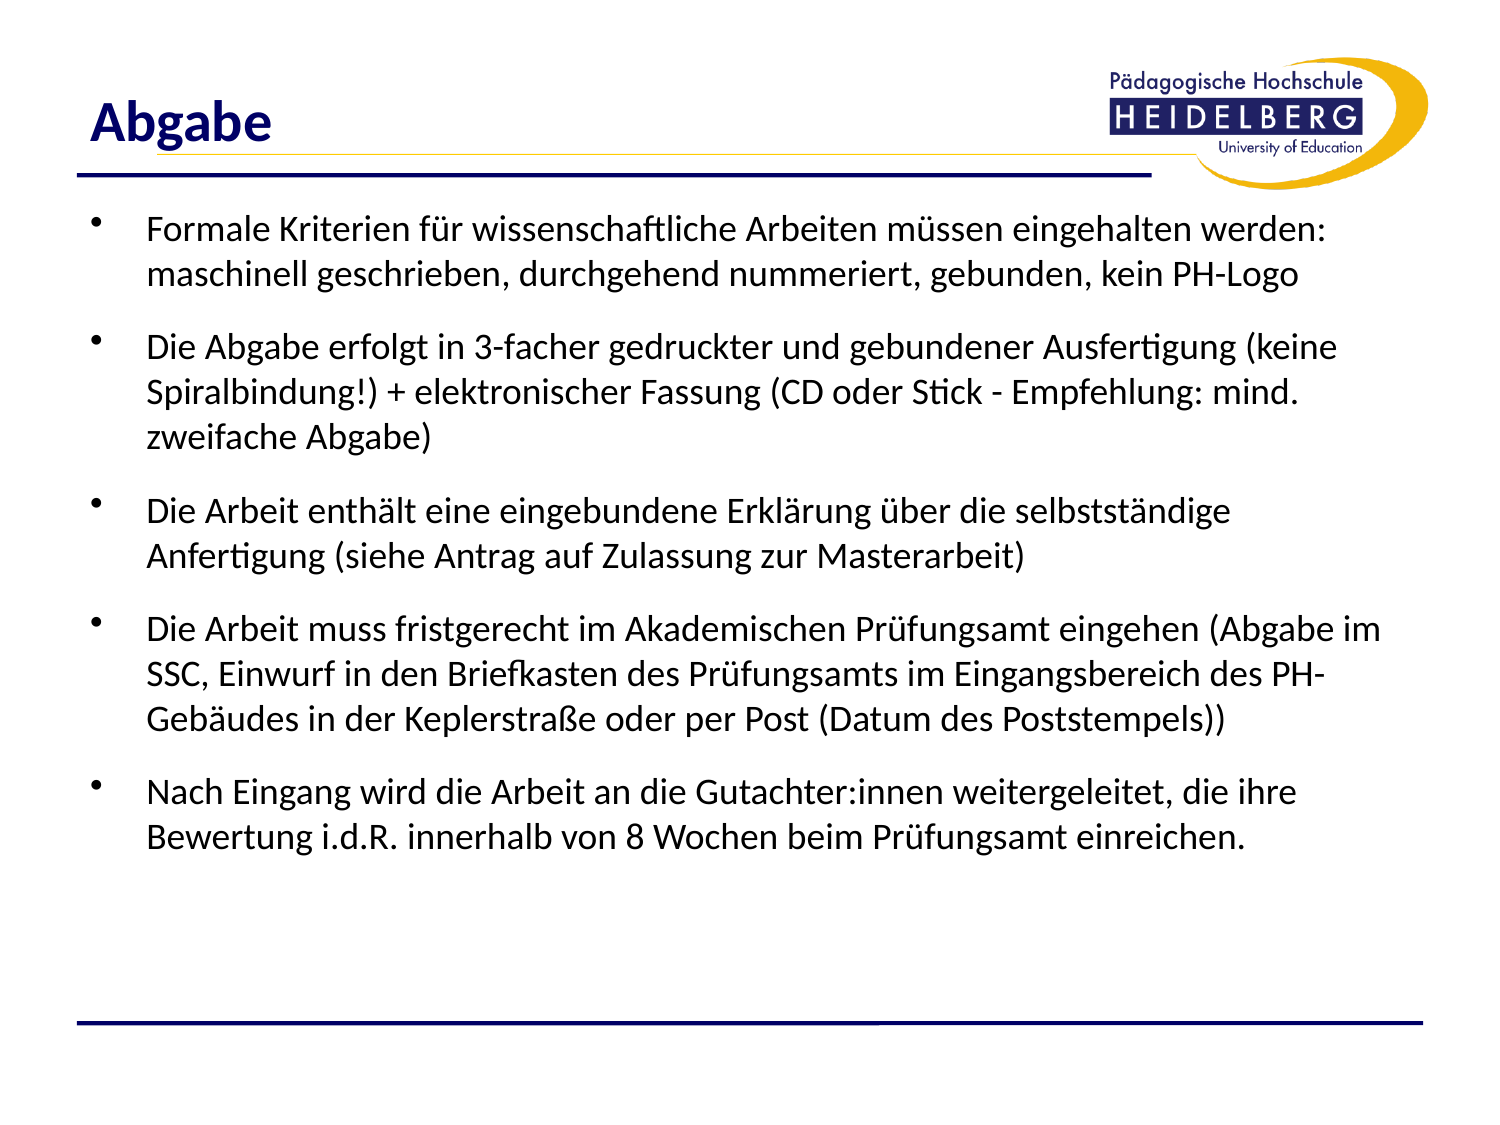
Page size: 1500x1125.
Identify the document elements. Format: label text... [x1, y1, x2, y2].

title Abgabe [75, 24, 1105, 196]
picture [1108, 54, 1430, 192]
list Formale Kriterien für wissenschaftliche Arbeiten müssen eingehalten werden: maschinell geschrieben, durchgehend nummeriert, gebunden, kein PH-Logo Die Abgabe erfolgt in 3-facher gedruckter und gebundener Ausfertigung (keine Spiralbindung!) + elektronischer Fassung (CD oder Stick - Empfehlung: mind. zweifache Abgabe) Die Arbeit enthält eine eingebundene Erklärung über die selbstständige Anfertigung (siehe Antrag auf Zulassung zur Masterarbeit) Die Arbeit muss fristgerecht im Akademischen Prüfungsamt eingehen (Abgabe im SSC, Einwurf in den Briefkasten des Prüfungsamts im Eingangsbereich des PH-Gebäudes in der Keplerstraße oder per Post (Datum des Poststempels)) Nach Eingang wird die Arbeit an die Gutachter:innen weitergeleitet, die ihre Bewertung i.d.R. innerhalb von 8 Wochen beim Prüfungsamt einreichen. [75, 196, 1425, 1012]
